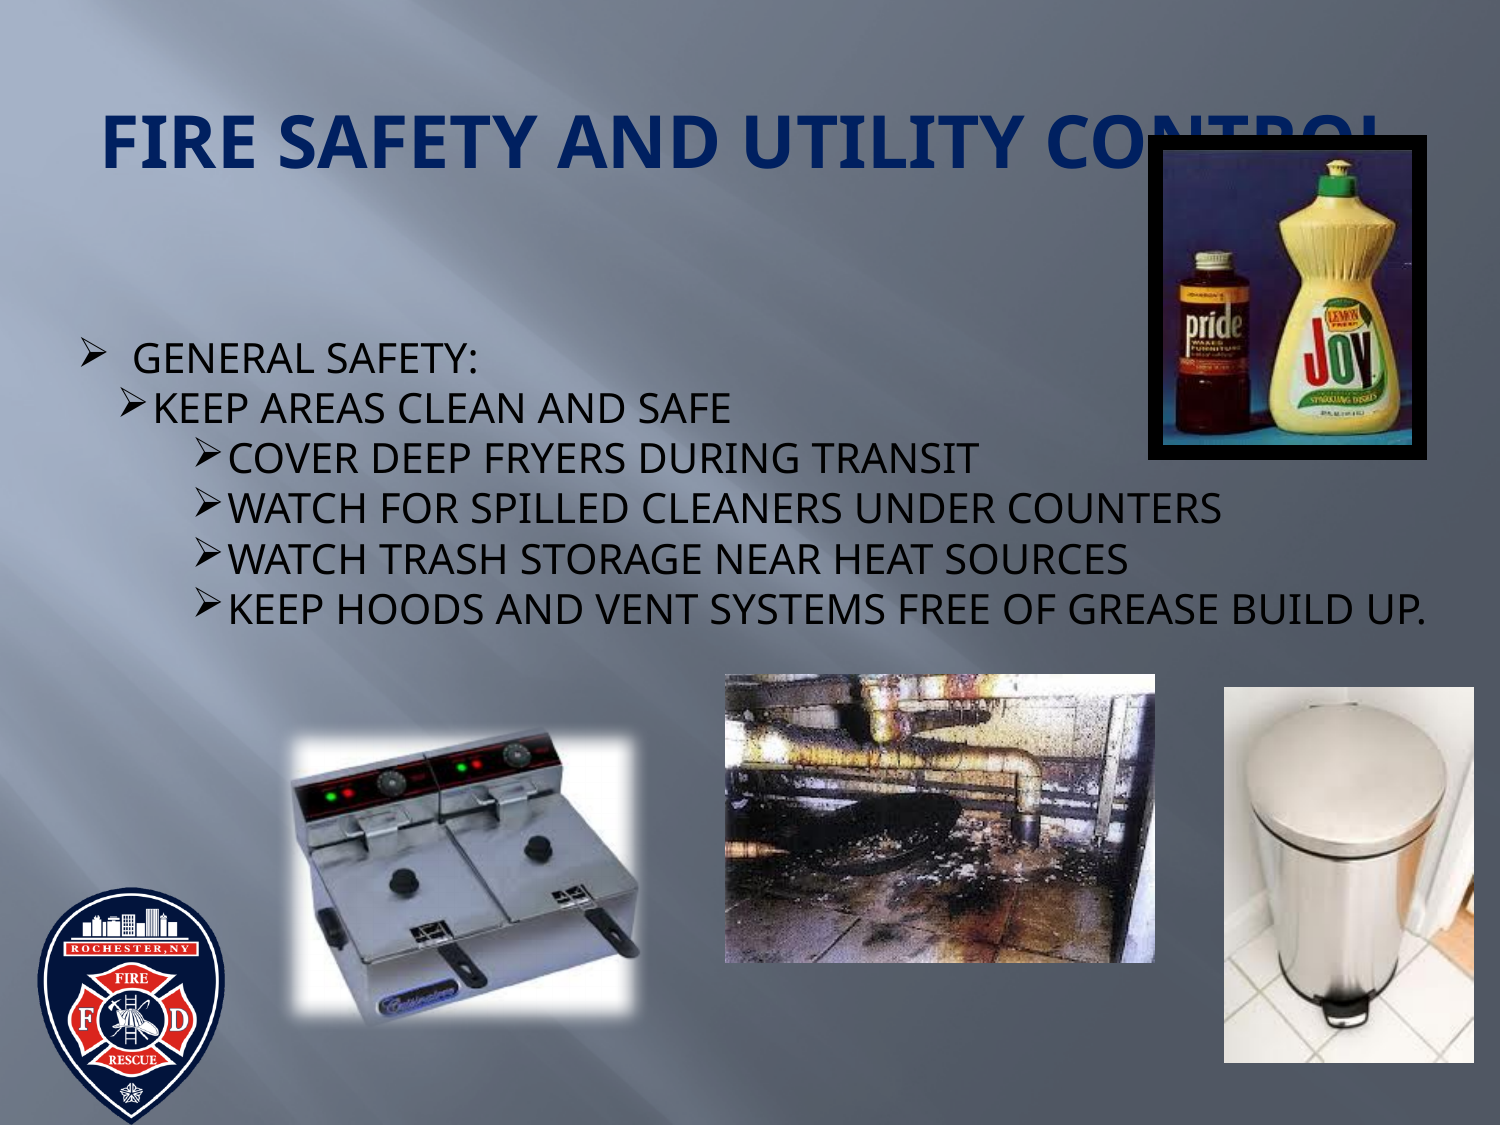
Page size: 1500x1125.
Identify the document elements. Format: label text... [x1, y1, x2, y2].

picture [1162, 149, 1413, 446]
text_box GENERAL SAFETY: KEEP AREAS CLEAN AND SAFE COVER DEEP FRYERS DURING TRANSIT WATCH FOR SPILLED CLEANERS UNDER COUNTERS WATCH TRASH STORAGE NEAR HEAT SOURCES KEEP HOODS AND VENT SYSTEMS FREE OF GREASE BUILD UP. [62, 324, 1463, 740]
picture [1224, 687, 1474, 1063]
picture [274, 719, 651, 1033]
picture [37, 887, 226, 1125]
picture [724, 674, 1155, 963]
title Fire safety and utility control [75, 45, 1425, 233]
